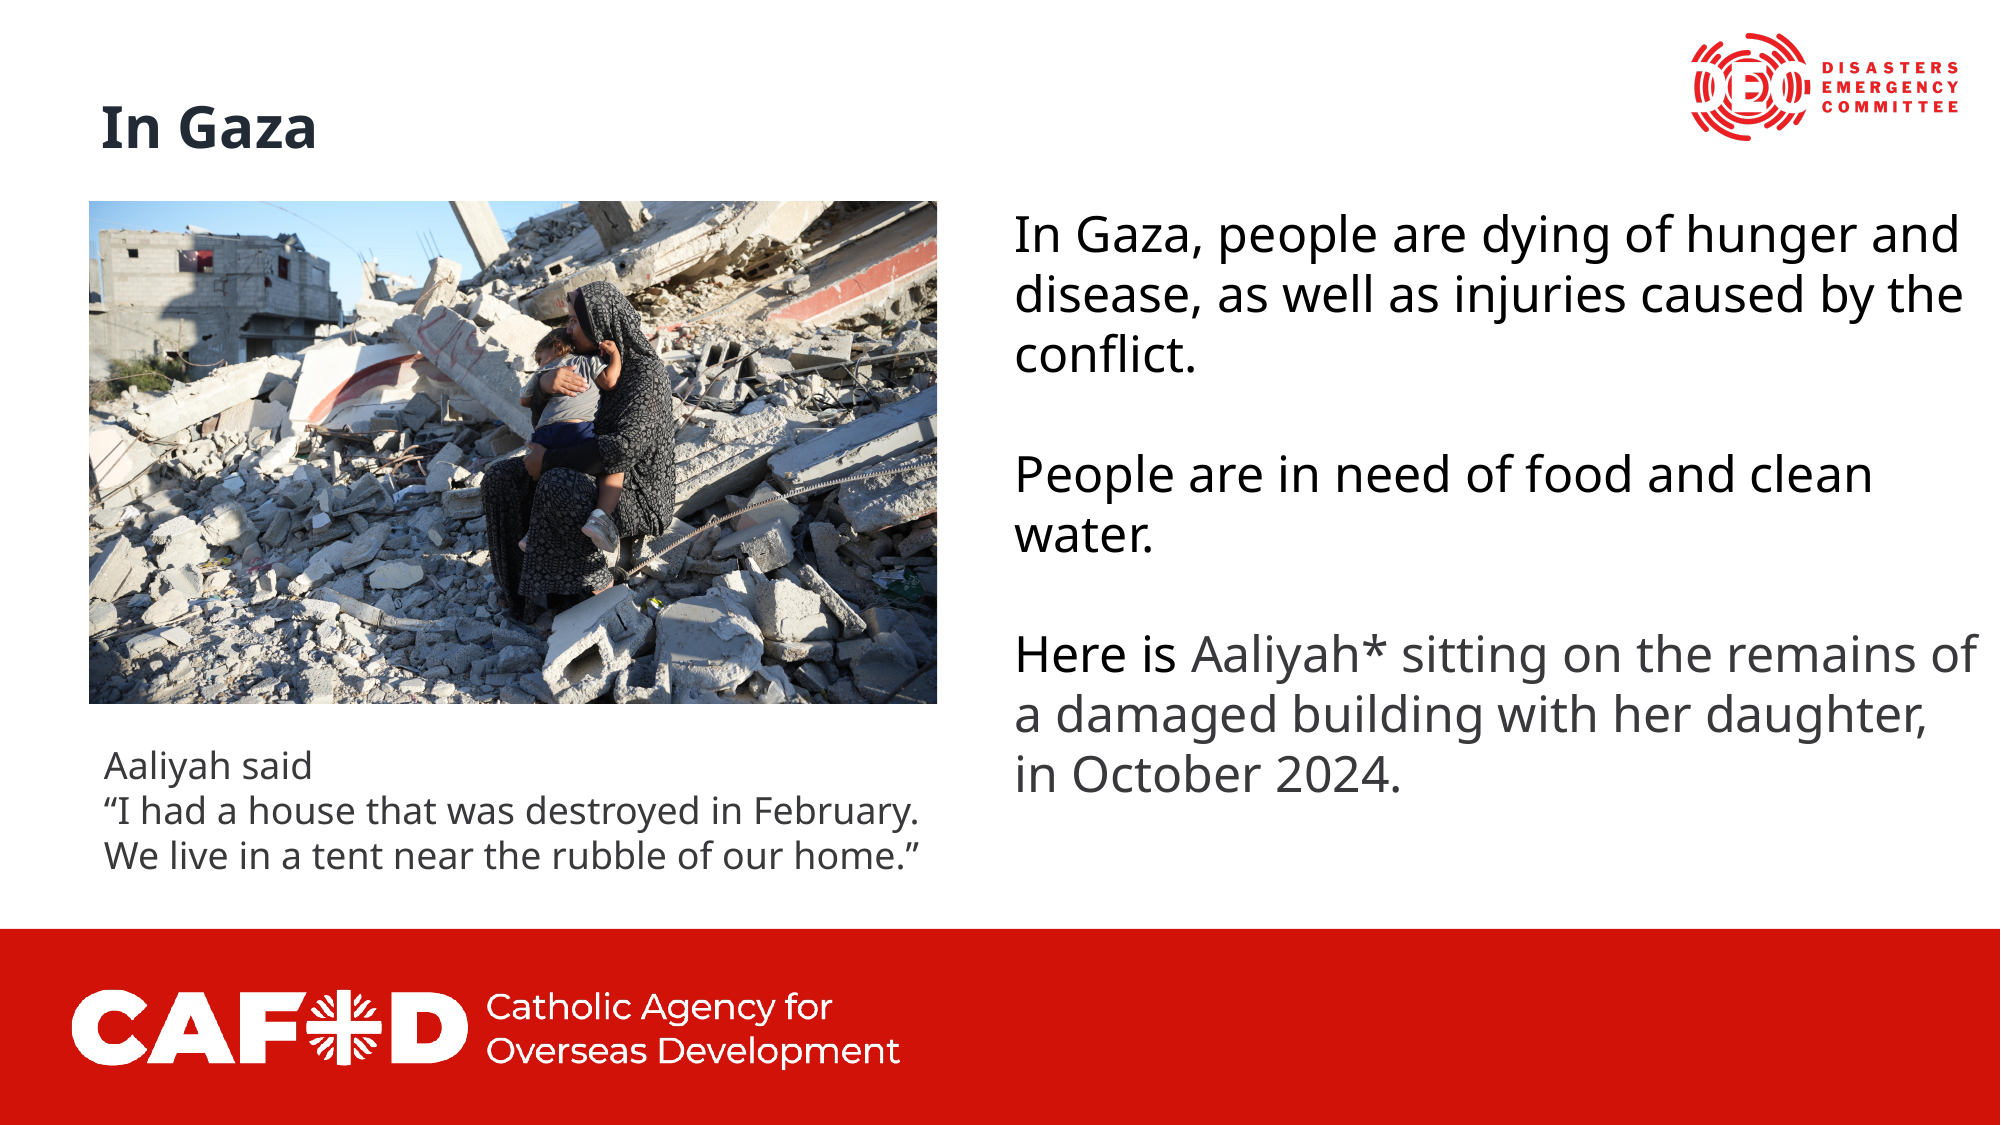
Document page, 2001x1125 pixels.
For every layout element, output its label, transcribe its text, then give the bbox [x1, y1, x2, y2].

text_box In Gaza [86, 82, 1087, 168]
picture [1691, 33, 1958, 141]
text_box In Gaza, people are dying of hunger and disease, as well as injuries caused by the conflict. People are in need of food and clean water. Here is Aaliyah* sitting on the remains of a damaged building with her daughter, in October 2024. [999, 194, 2000, 855]
text_box Aaliyah said “I had a house that was destroyed in February. We live in a tent near the rubble of our home.” [89, 689, 1090, 885]
picture [89, 201, 938, 767]
picture [25, 956, 947, 1098]
